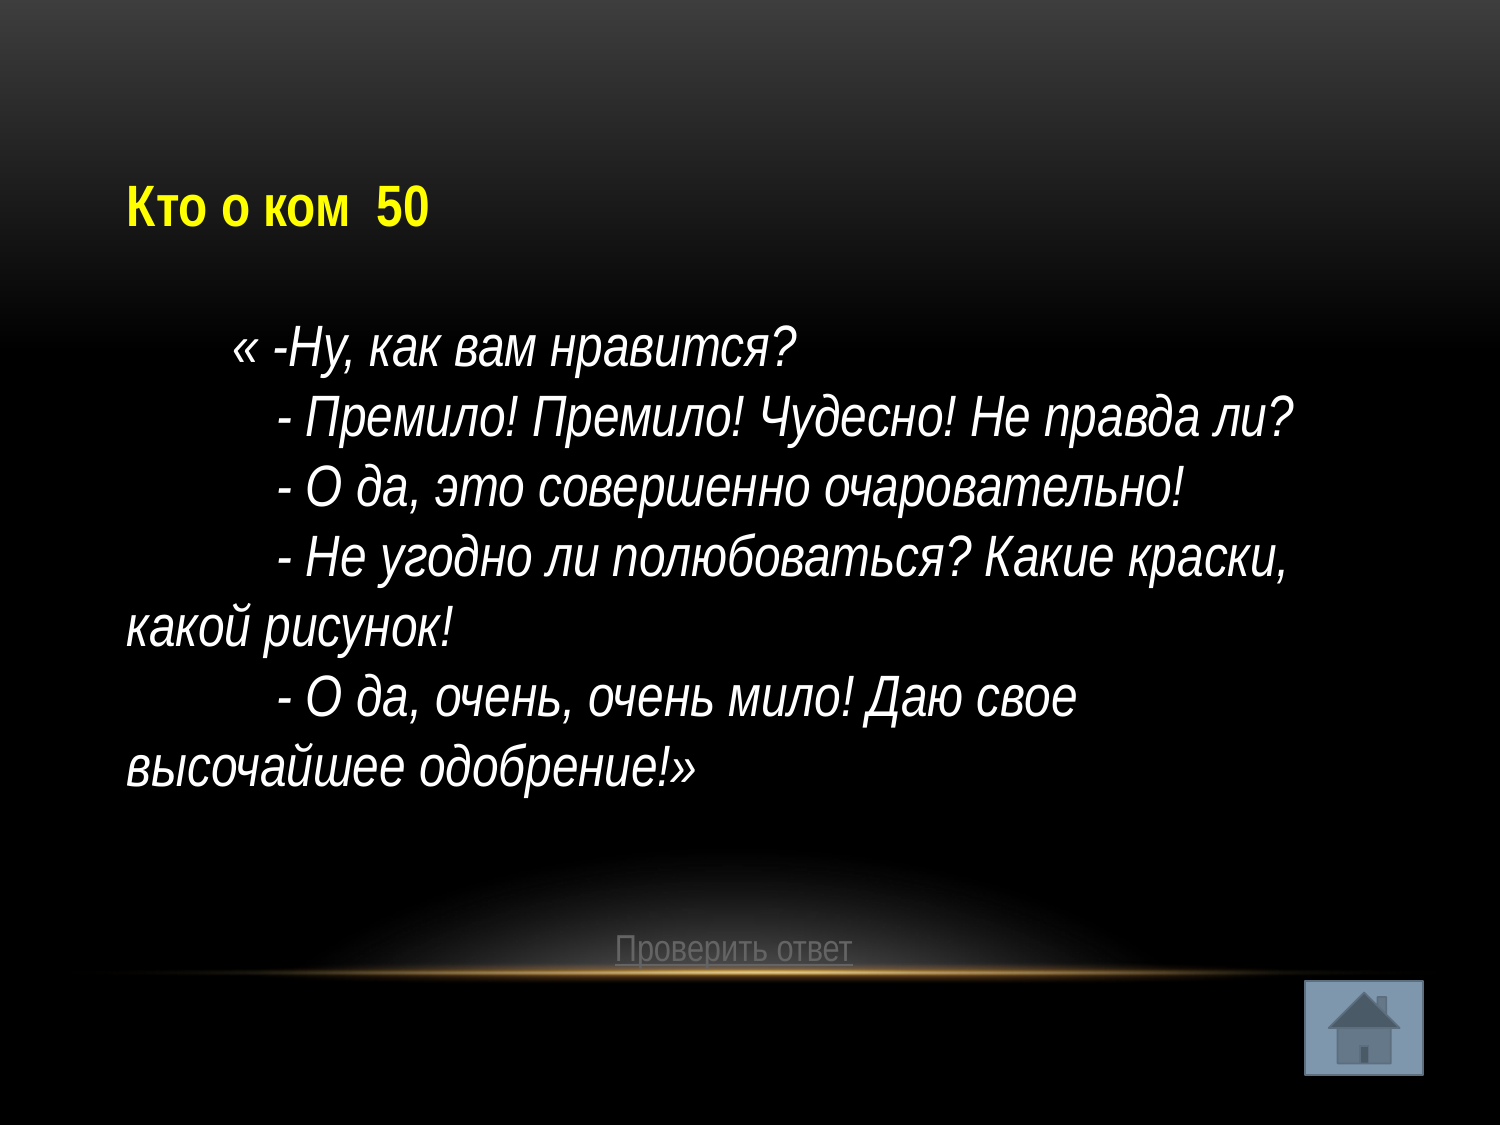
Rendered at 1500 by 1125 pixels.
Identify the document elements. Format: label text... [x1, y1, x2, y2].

text_box Проверить ответ [599, 916, 868, 977]
text_box Кто о ком 50 « -Ну, как вам нравится? - Премило! Премило! Чудесно! Не правда ли? - О да, это совершенно очаровательно! - Не угодно ли полюбоваться? Какие краски, какой рисунок! - О да, очень, очень мило! Даю свое высочайшее одобрение!» [112, 160, 1348, 876]
picture [0, 0, 1500, 1125]
text_box [1304, 980, 1424, 1076]
